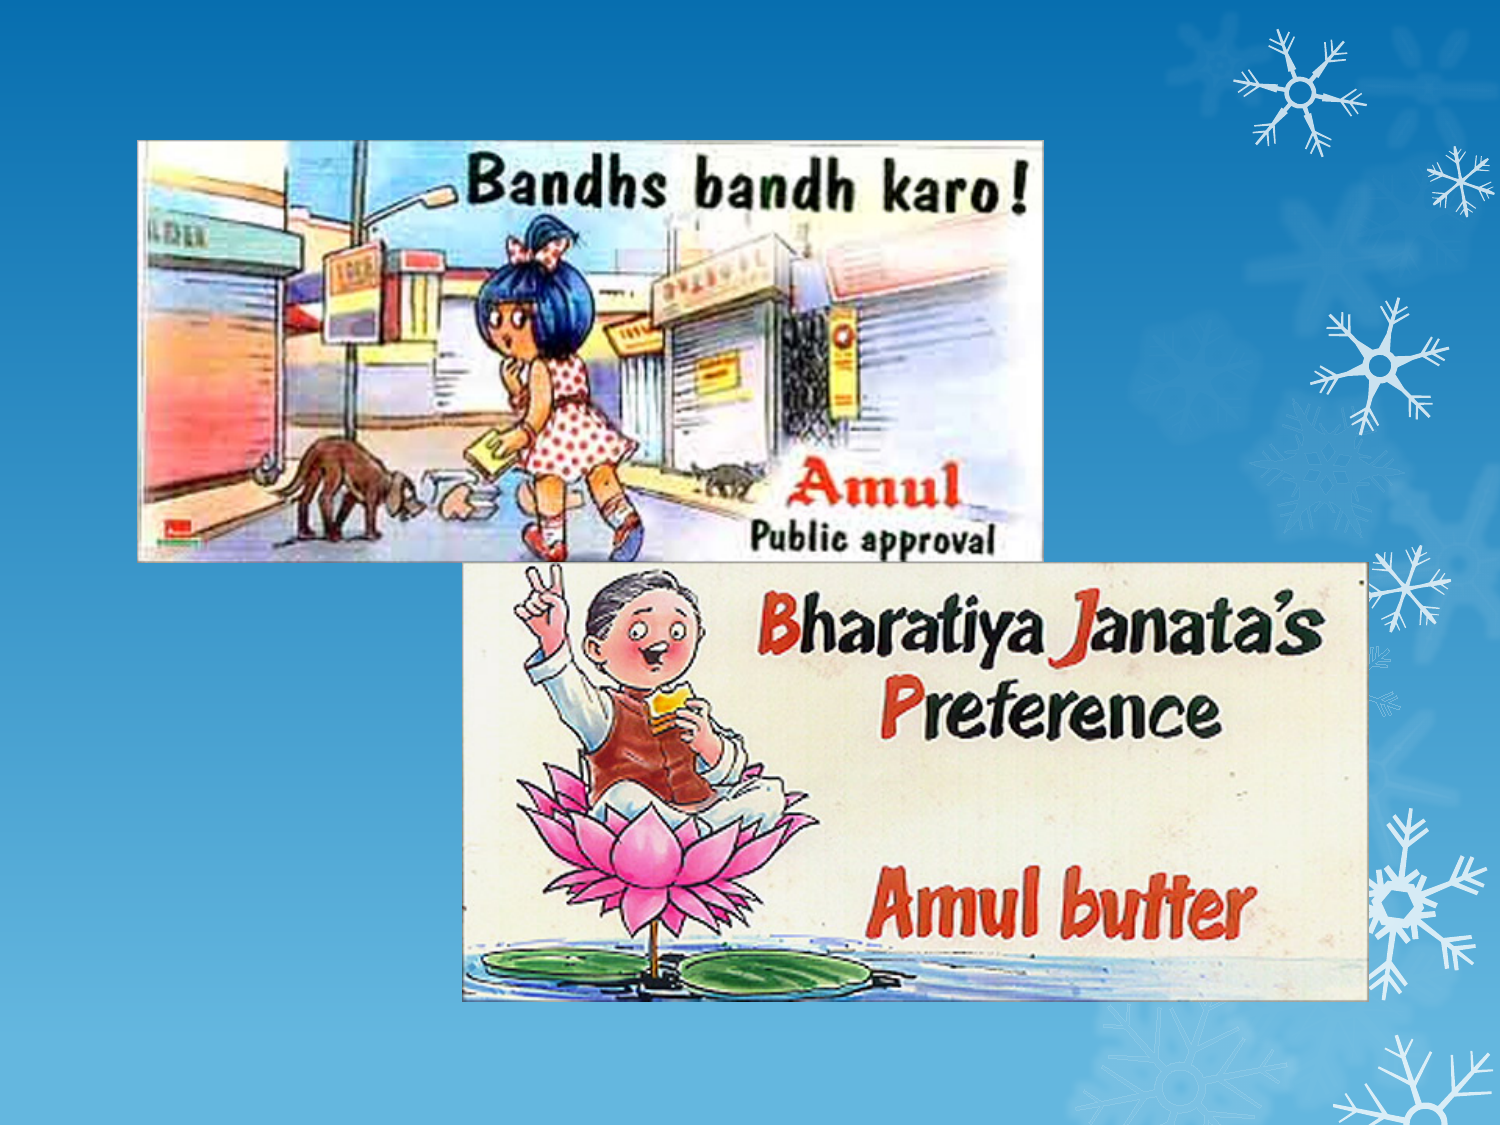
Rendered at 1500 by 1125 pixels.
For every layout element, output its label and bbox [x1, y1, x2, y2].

picture [136, 140, 1370, 1003]
